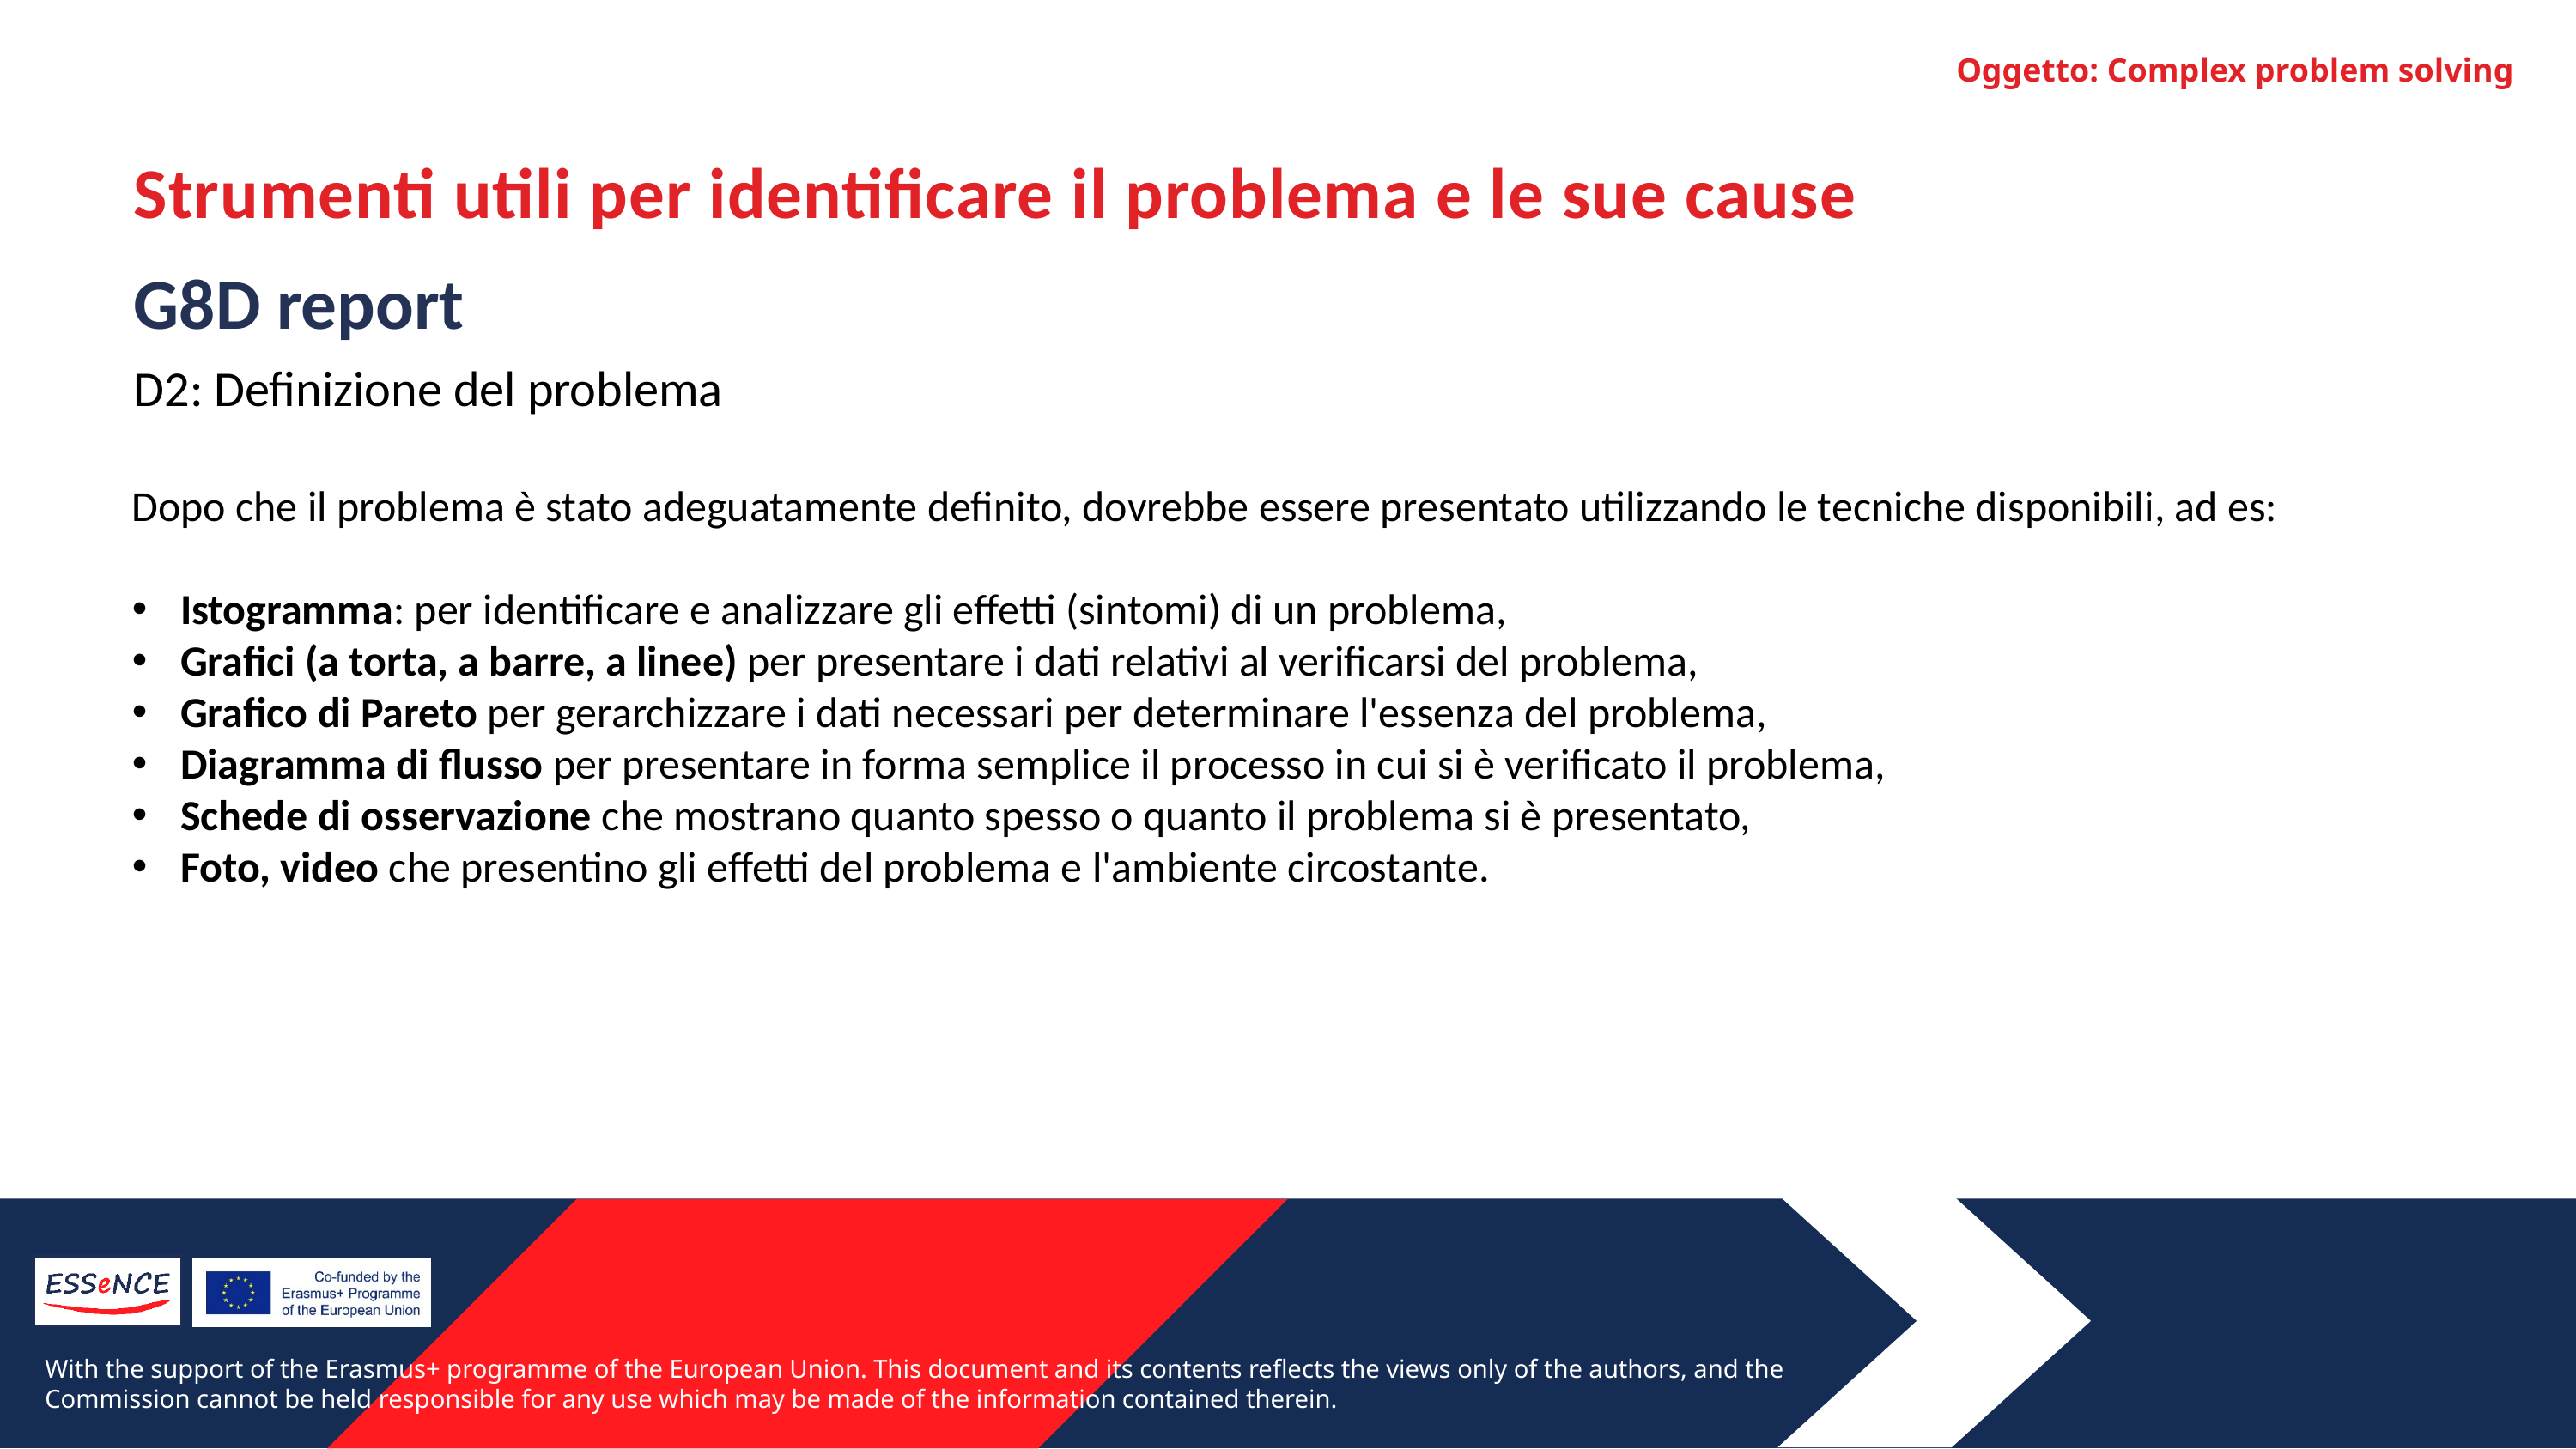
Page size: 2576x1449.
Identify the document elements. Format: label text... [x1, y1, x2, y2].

text_box With the support of the Erasmus+ programme of the European Union. This document and its contents reflects the views only of the authors, and the Commission cannot be held responsible for any use which may be made of the information contained therein. [32, 1346, 1803, 1420]
text_box Strumenti utili per identificare il problema e le sue cause G8D report D2: Definizione del problema Dopo che il problema è stato adeguatamente definito, dovrebbe essere presentato utilizzando le tecniche disponibili, ad es: Istogramma: per identificare e analizzare gli effetti (sintomi) di un problema, Grafici (a torta, a barre, a linee) per presentare i dati relativi al verificarsi del problema, Grafico di Pareto per gerarchizzare i dati necessari per determinare l'essenza del problema, Diagramma di flusso per presentare in forma semplice il processo in cui si è verificato il problema, Schede di osservazione che mostrano quanto spesso o quanto il problema si è presentato, Foto, video che presentino gli effetti del problema e l'ambiente circostante. [131, 144, 2469, 891]
text_box Oggetto: Complex problem solving [1158, 47, 2515, 88]
picture [32, 1254, 183, 1328]
picture [192, 1258, 431, 1328]
